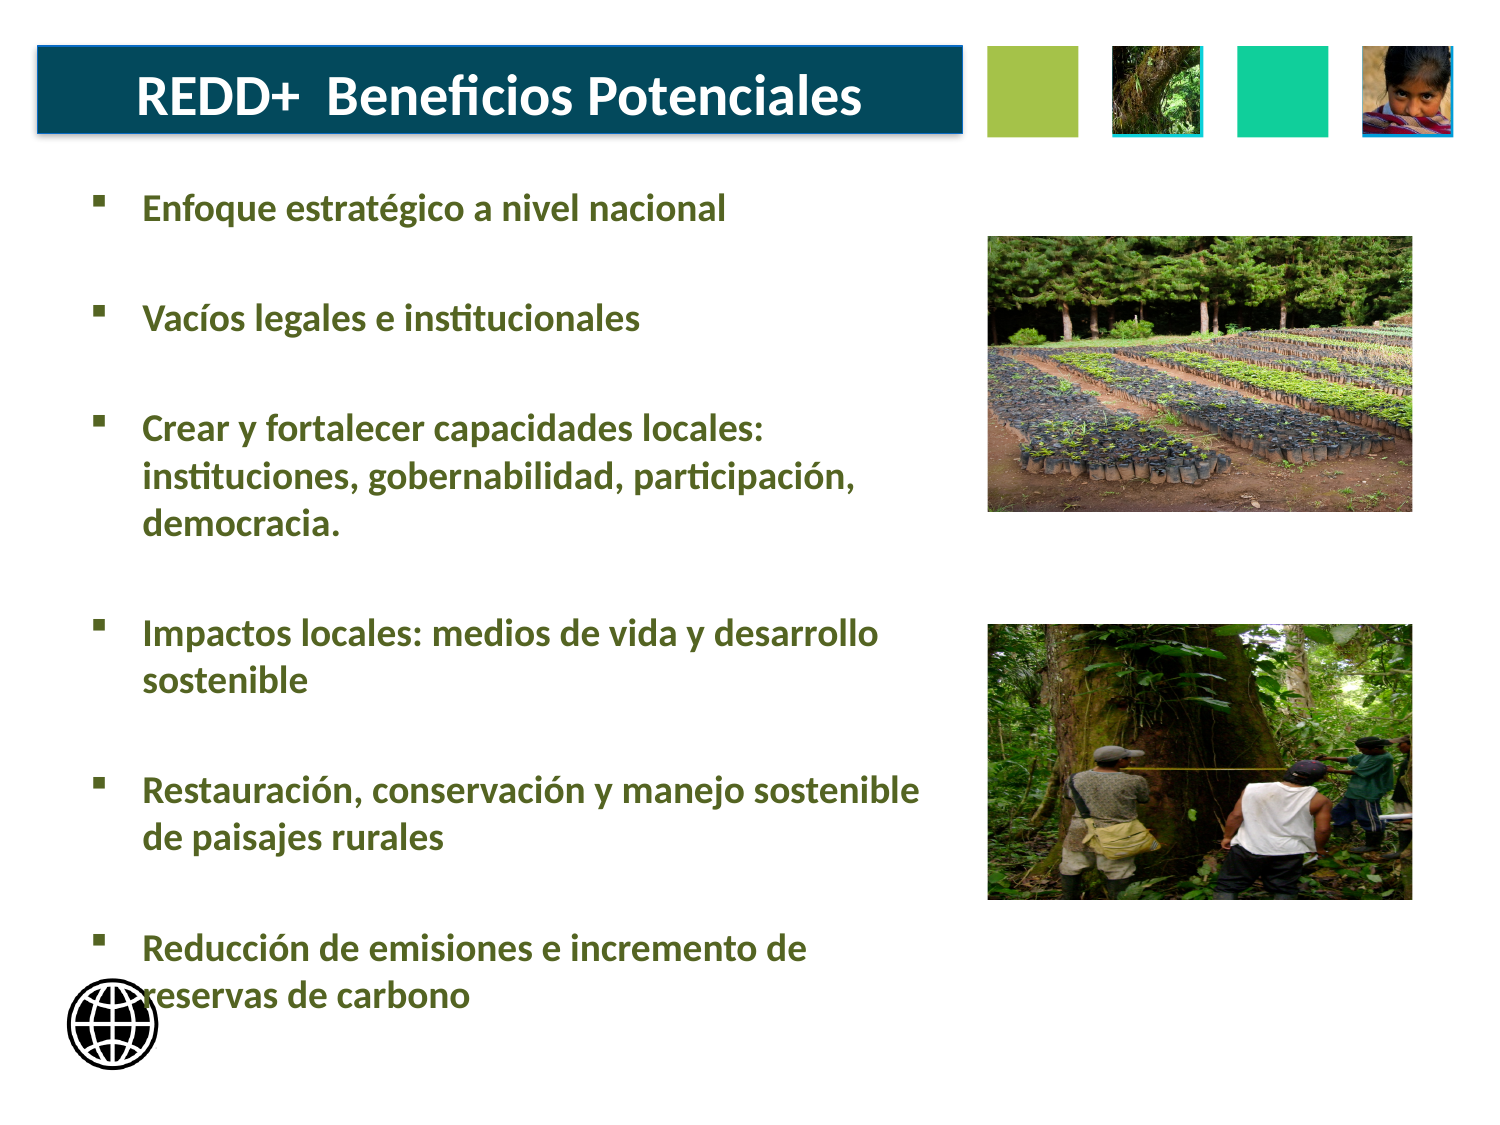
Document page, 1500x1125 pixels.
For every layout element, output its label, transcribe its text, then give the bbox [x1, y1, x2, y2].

picture [62, 974, 162, 1075]
text_box Enfoque estratégico a nivel nacional Vacíos legales e institucionales Crear y fortalecer capacidades locales: instituciones, gobernabilidad, participación, democracia. Impactos locales: medios de vida y desarrollo sostenible Restauración, conservación y manejo sostenible de paisajes rurales Reducción de emisiones e incremento de reservas de carbono [74, 174, 963, 1025]
picture [1362, 46, 1450, 133]
picture [987, 624, 1413, 901]
text_box REDD+ Beneficios Potenciales [37, 49, 963, 144]
picture [987, 236, 1413, 512]
picture [1112, 46, 1200, 134]
list Tenencia Forestal [963, 262, 1425, 1005]
